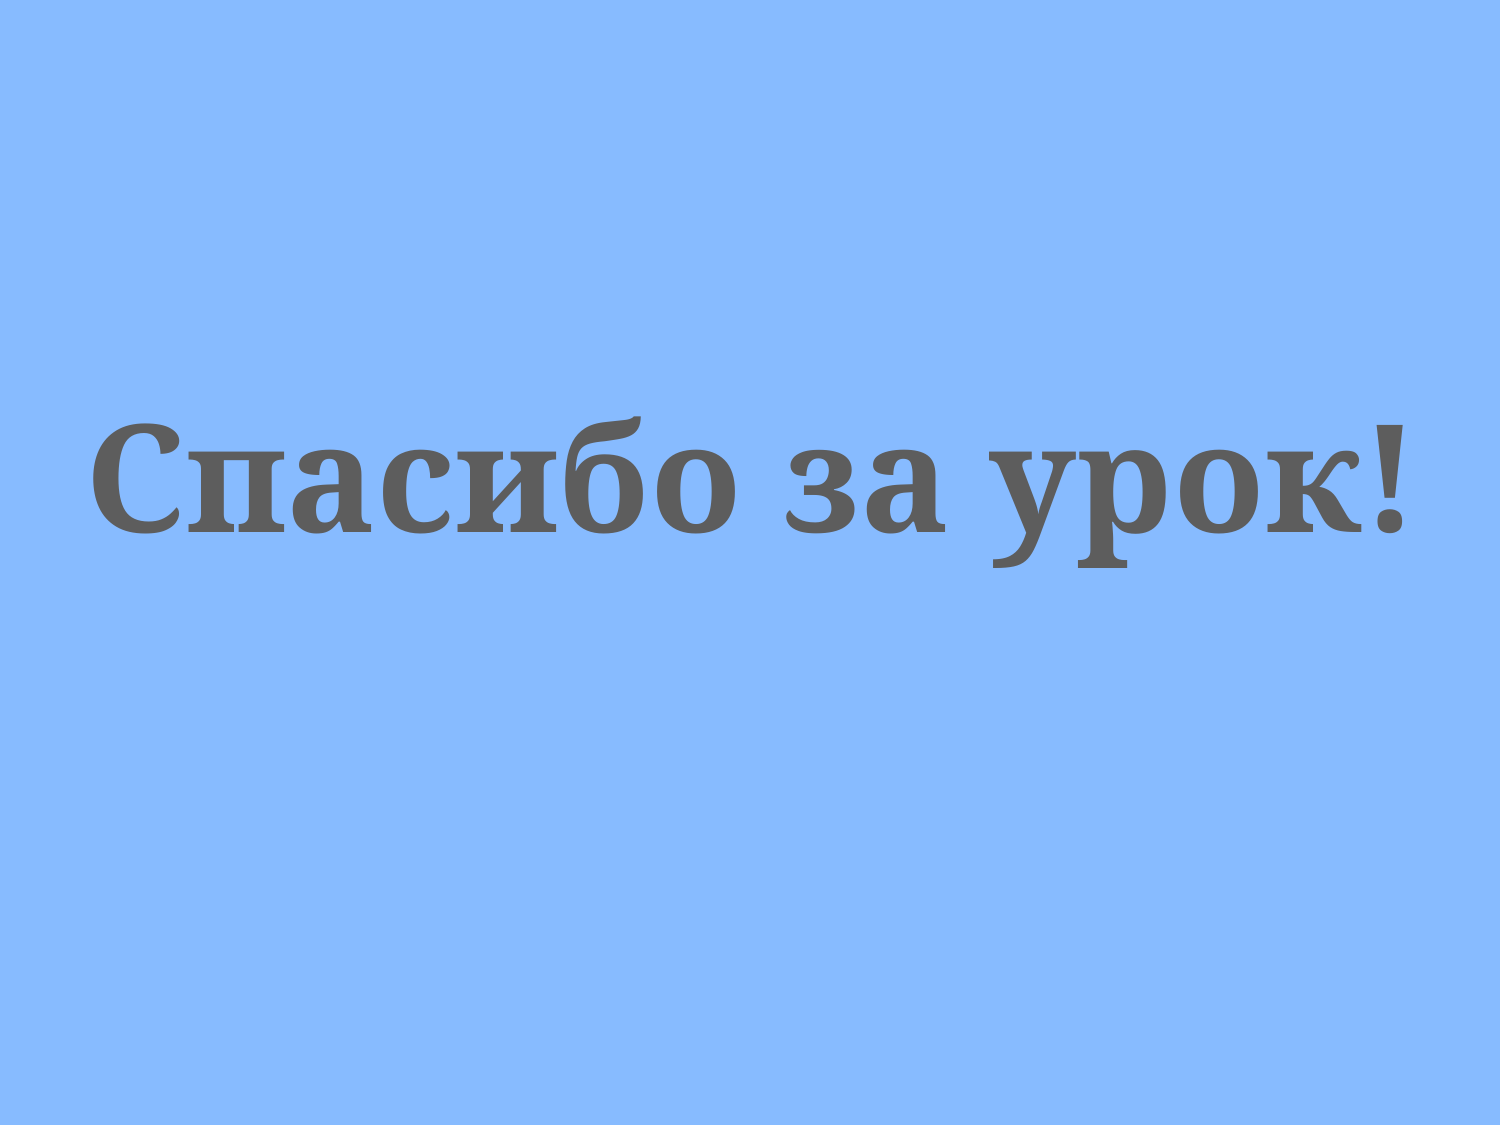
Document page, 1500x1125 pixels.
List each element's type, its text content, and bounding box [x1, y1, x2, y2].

text_box Спасибо за урок! [70, 374, 1435, 570]
